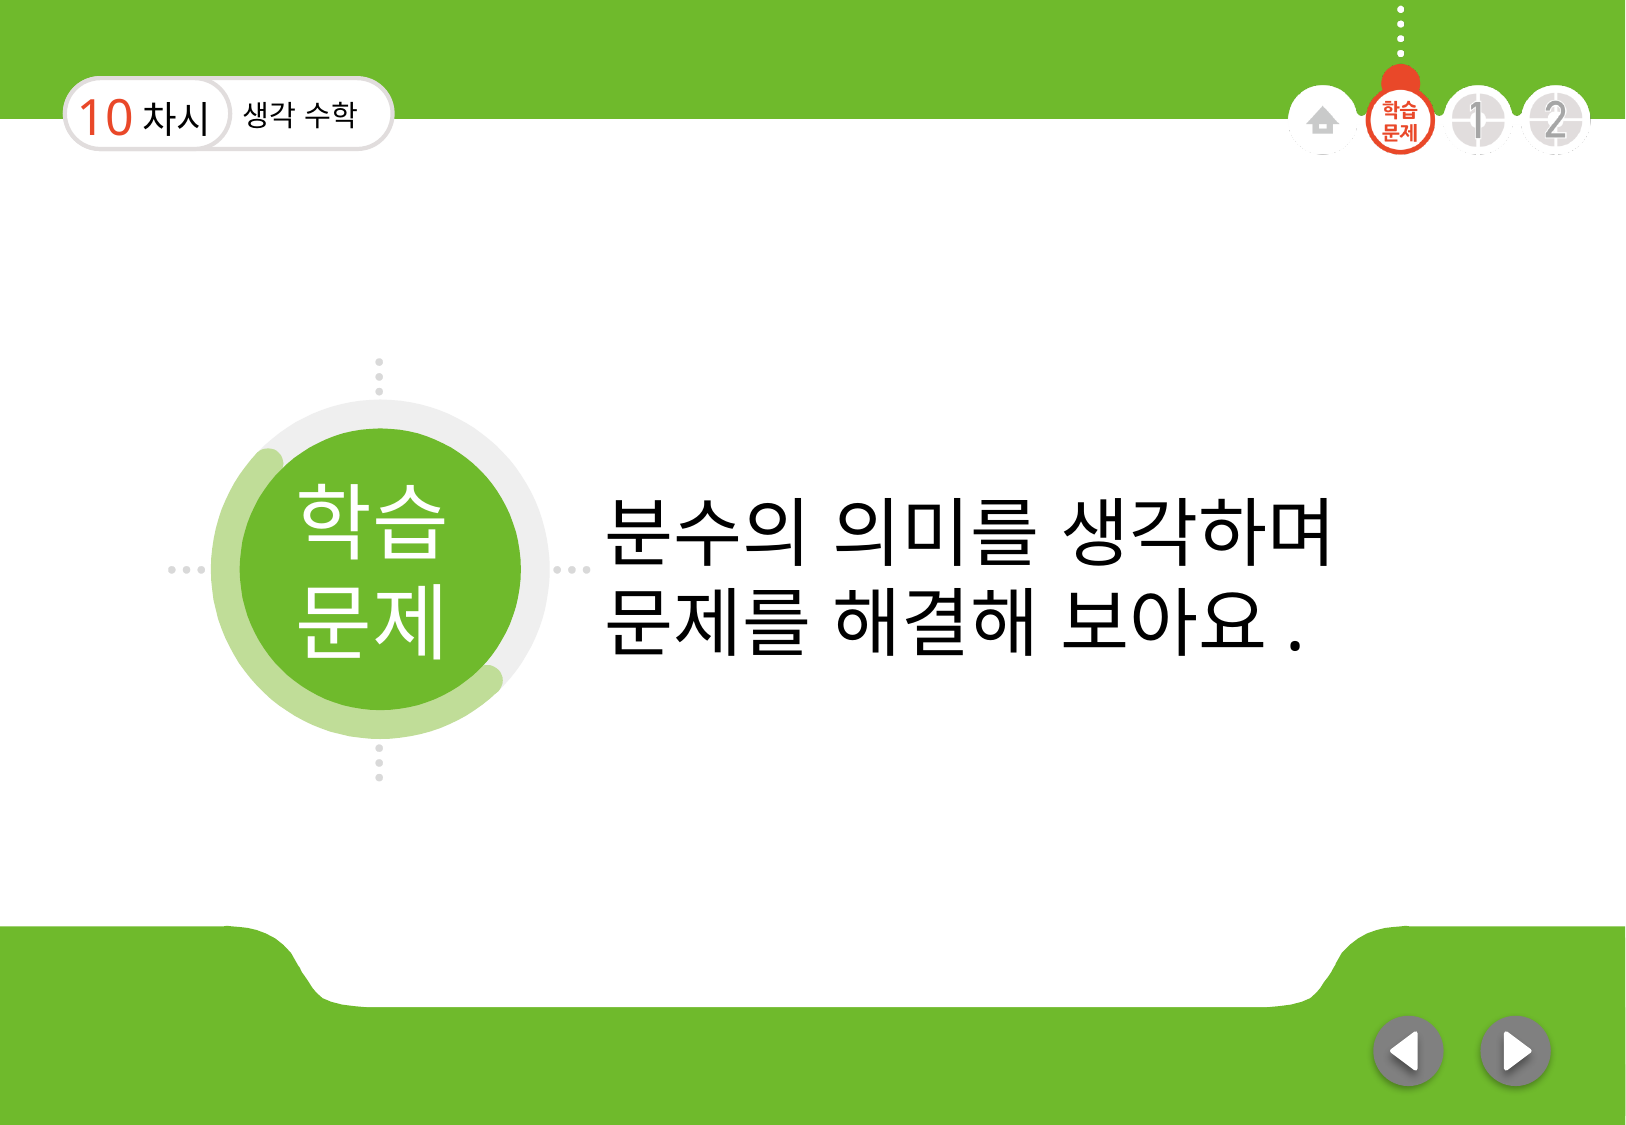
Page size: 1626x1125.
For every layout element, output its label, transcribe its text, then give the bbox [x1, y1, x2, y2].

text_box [210, 398, 552, 740]
text_box 생각 수학 [227, 89, 404, 140]
text_box 차시 [127, 88, 246, 149]
text_box 분수의 의미를 생각하며 문제를 해결해 보아요. [596, 446, 1586, 705]
text_box 10 [61, 78, 149, 153]
text_box [203, 76, 386, 89]
text_box [88, 76, 223, 88]
picture [1287, 4, 1591, 155]
picture [167, 357, 591, 782]
text_box [197, 140, 384, 152]
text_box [1373, 1015, 1444, 1087]
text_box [1480, 1015, 1551, 1087]
